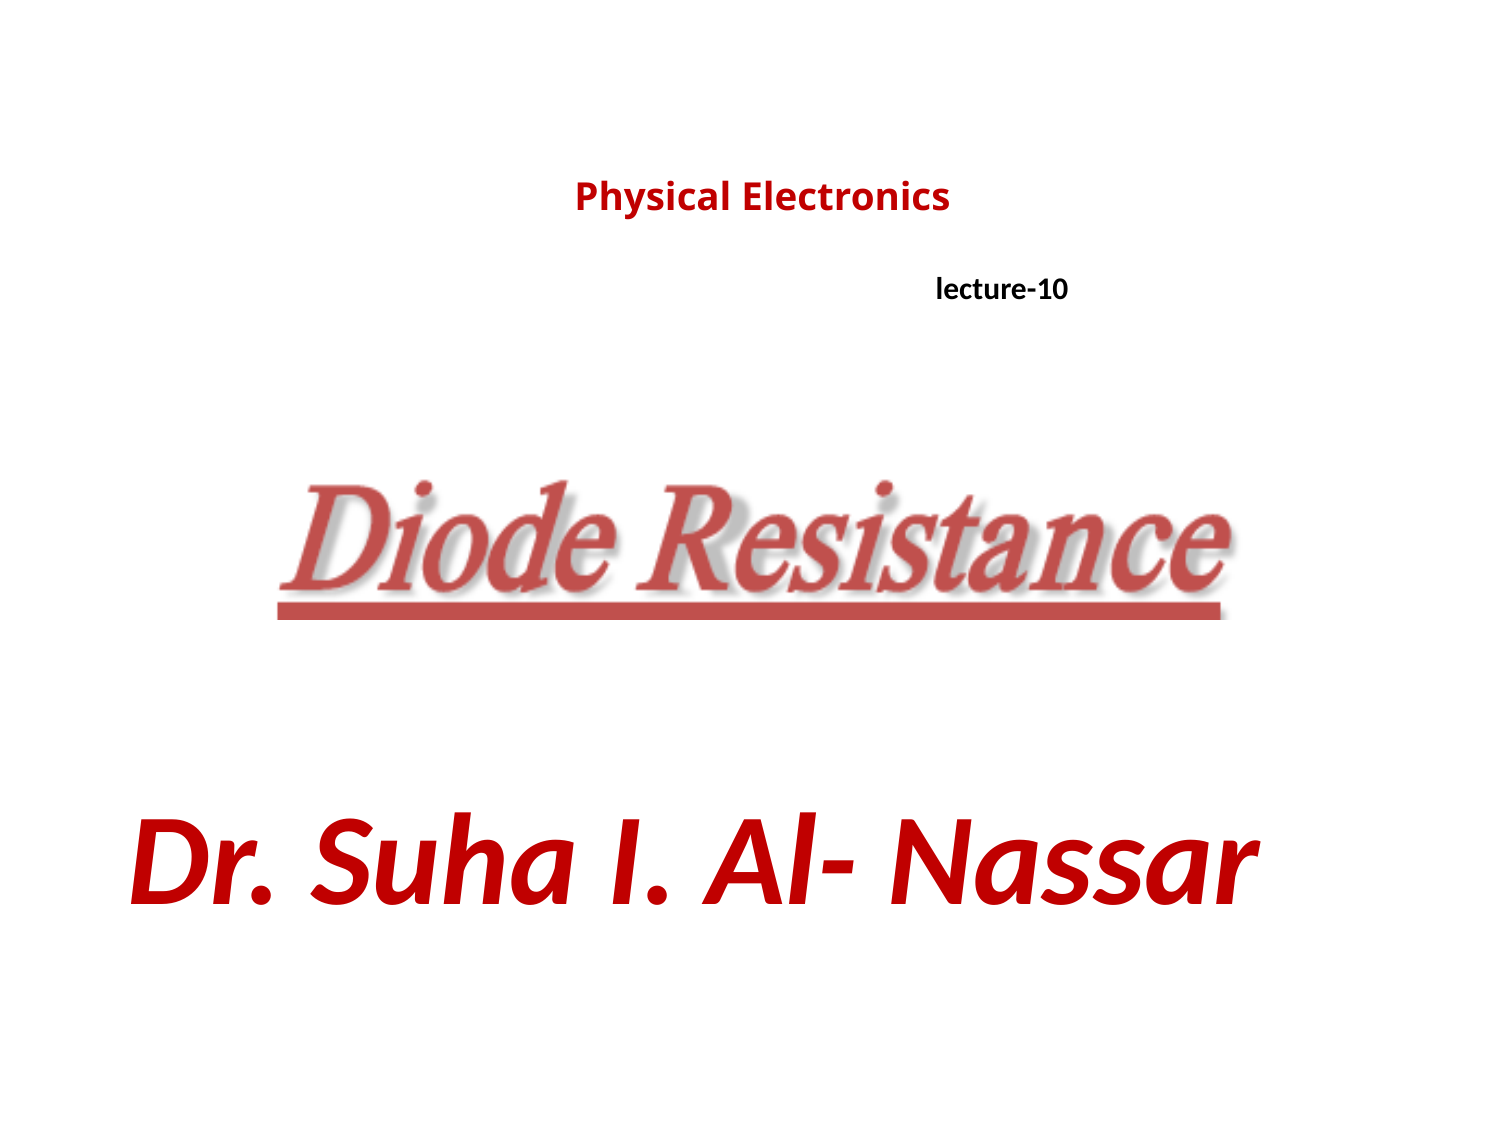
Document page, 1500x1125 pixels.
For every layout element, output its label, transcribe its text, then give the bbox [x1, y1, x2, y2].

subtitle Dr. Suha I. Al- Nassar [41, 408, 1460, 976]
picture [265, 410, 1259, 620]
title Physical Electronics lecture-10 [123, 78, 1412, 408]
